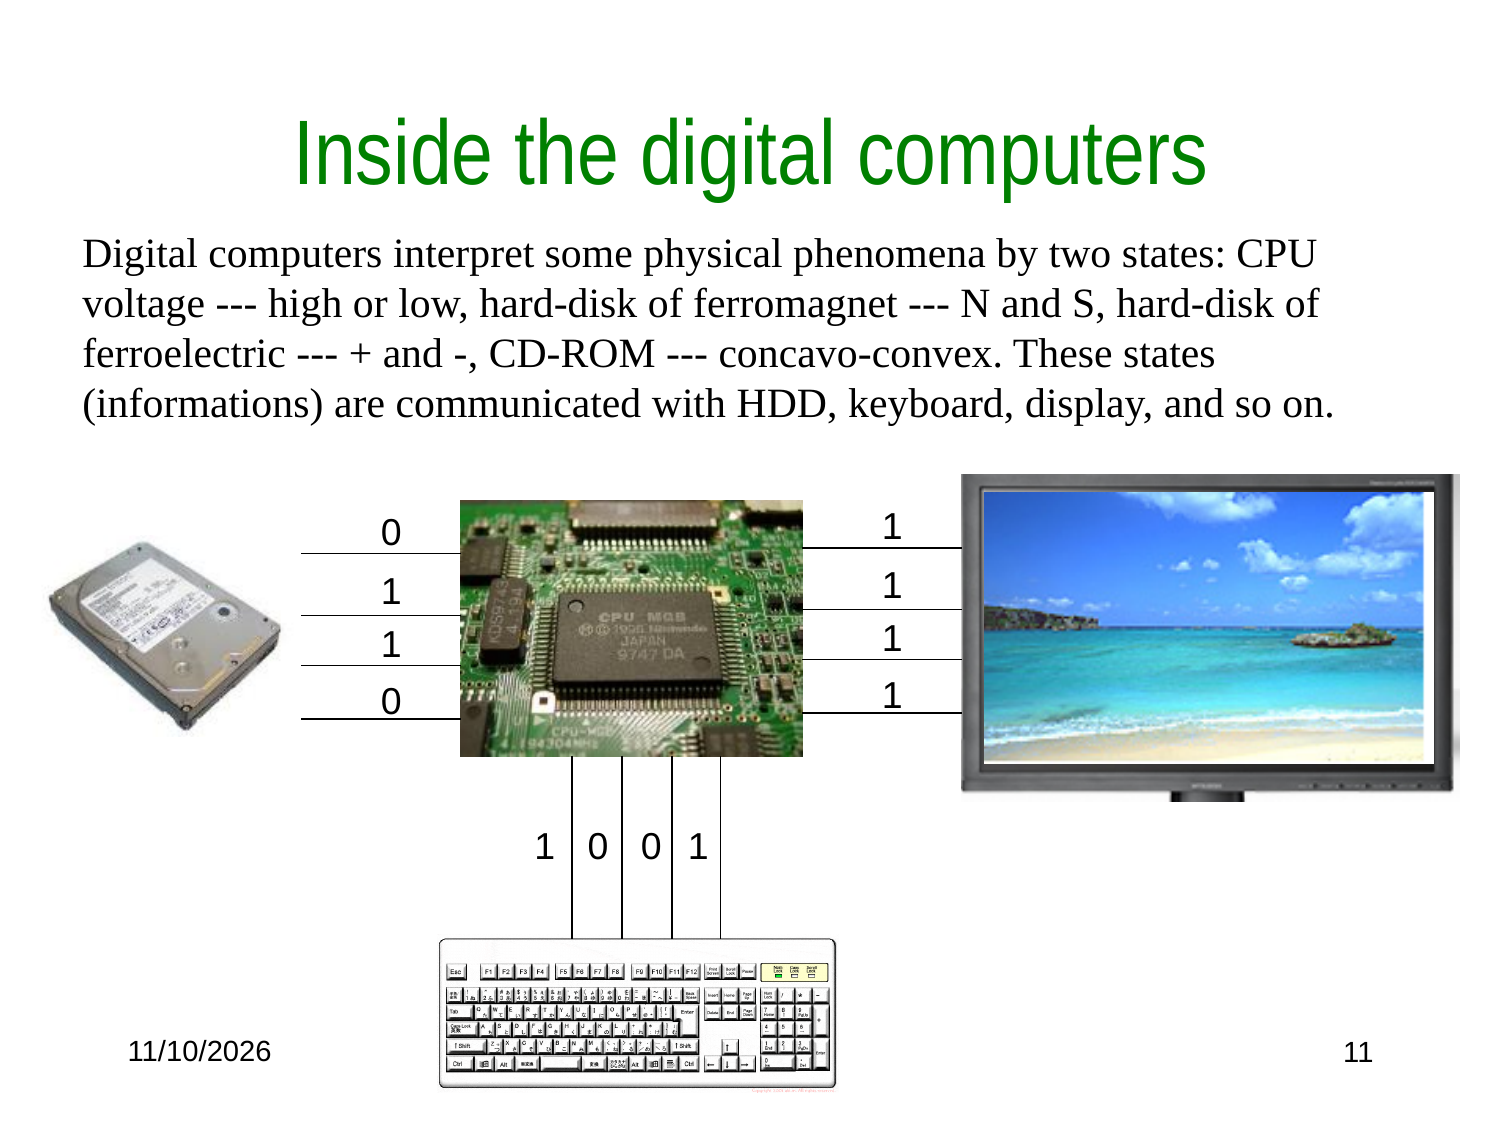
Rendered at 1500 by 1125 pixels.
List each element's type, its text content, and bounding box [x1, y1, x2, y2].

slide_number 11 [1071, 1026, 1389, 1105]
title Inside the digital computers [113, 54, 1389, 218]
text_box 0 [632, 814, 667, 875]
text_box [960, 474, 1460, 802]
text_box 0 [626, 814, 632, 875]
picture [460, 500, 803, 757]
picture [29, 535, 298, 737]
text_box 0 [366, 500, 426, 552]
text_box 1 [676, 814, 716, 875]
text_box 0 [366, 674, 426, 718]
text_box 0 [576, 814, 617, 875]
text_box 1 [366, 624, 426, 664]
picture [436, 934, 839, 1093]
text_box 1 [867, 618, 927, 658]
text_box 1 [519, 814, 567, 875]
text_box 1 [867, 555, 927, 606]
text_box 1 [366, 562, 426, 612]
text_box 1 [724, 814, 733, 875]
text_box 1 [867, 494, 927, 546]
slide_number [112, 1024, 426, 1101]
text_box 1 [867, 668, 927, 712]
text_box Digital computers interpret some physical phenomena by two states: CPU voltage --- high or low, hard-disk of ferromagnet --- N and S, hard-disk of ferroelectric --- + and -, CD-ROM --- concavo-convex. These states (informations) are communicated with HDD, keyboard, display, and so on. [67, 218, 1438, 433]
